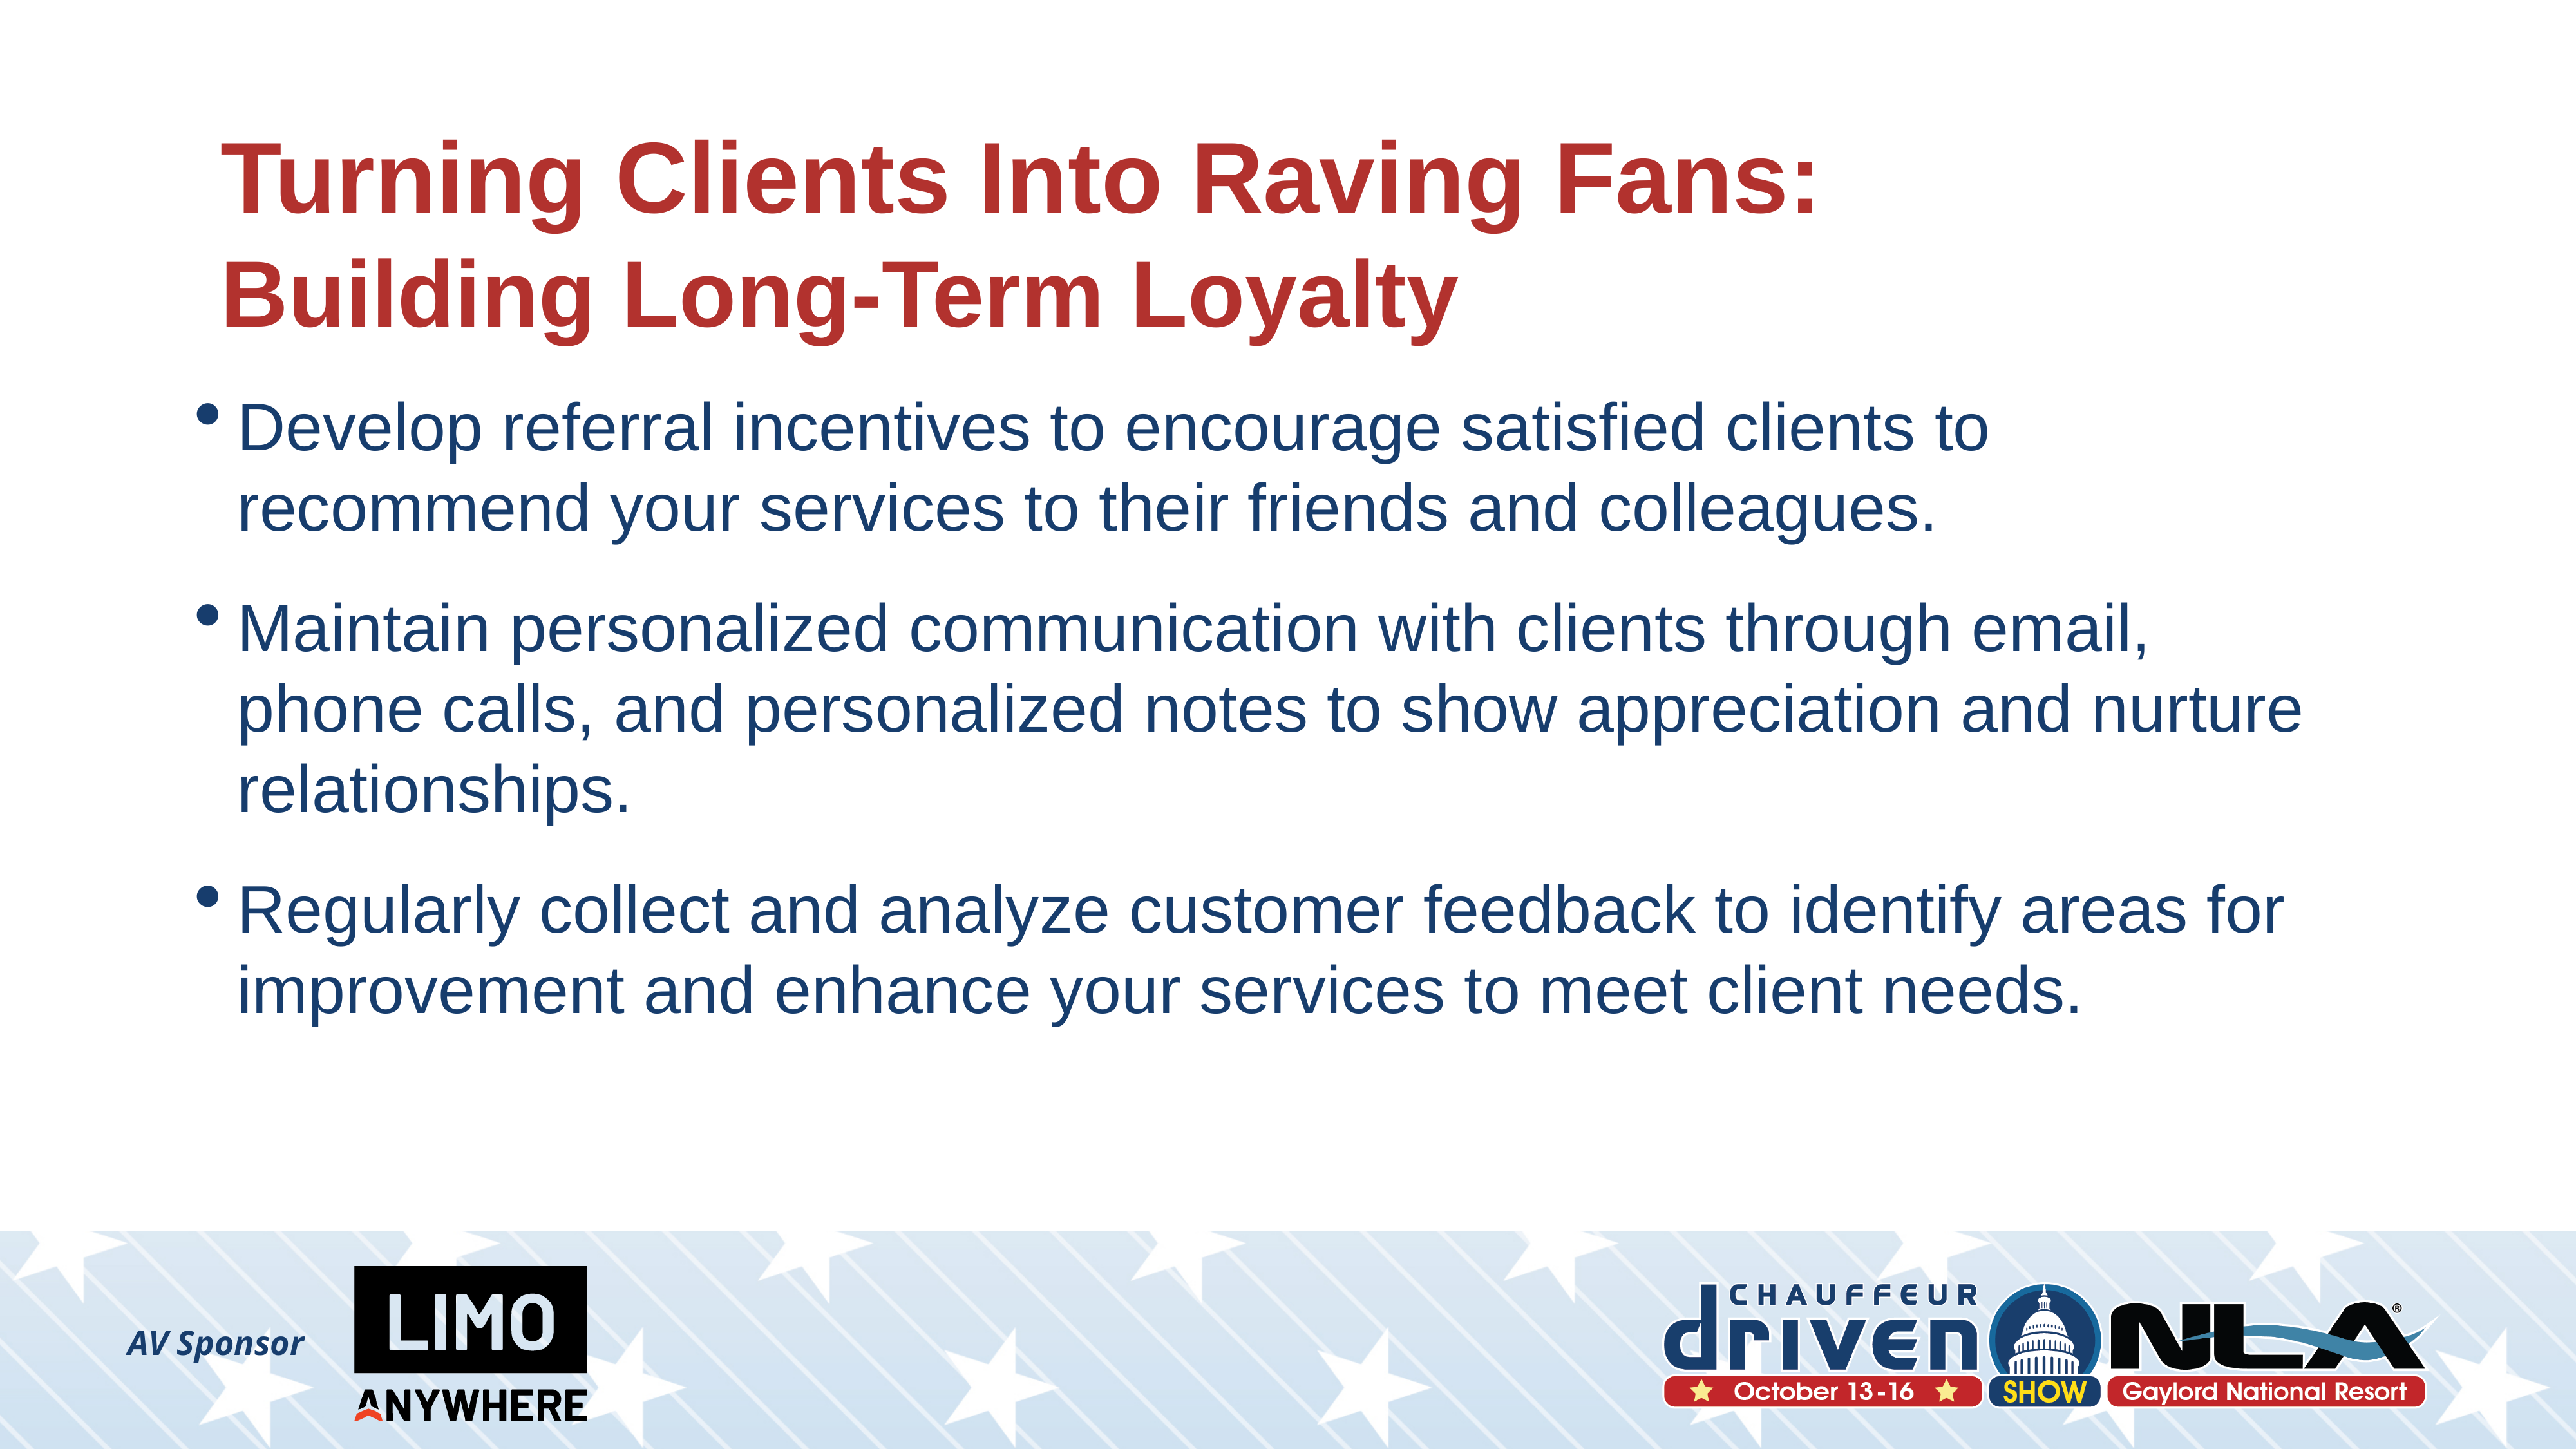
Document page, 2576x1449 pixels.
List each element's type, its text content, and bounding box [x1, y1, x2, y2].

text_box Develop referral incentives to encourage satisfied clients to recommend your services to their friends and colleagues. Maintain personalized communication with clients through email, phone calls, and personalized notes to show appreciation and nurture relationships. Regularly collect and analyze customer feedback to identify areas for improvement and enhance your services to meet client needs. [184, 378, 2318, 1032]
text_box Turning Clients Into Raving Fans: Building Long-Term Loyalty [216, 107, 2287, 350]
picture [0, 1231, 2576, 1449]
